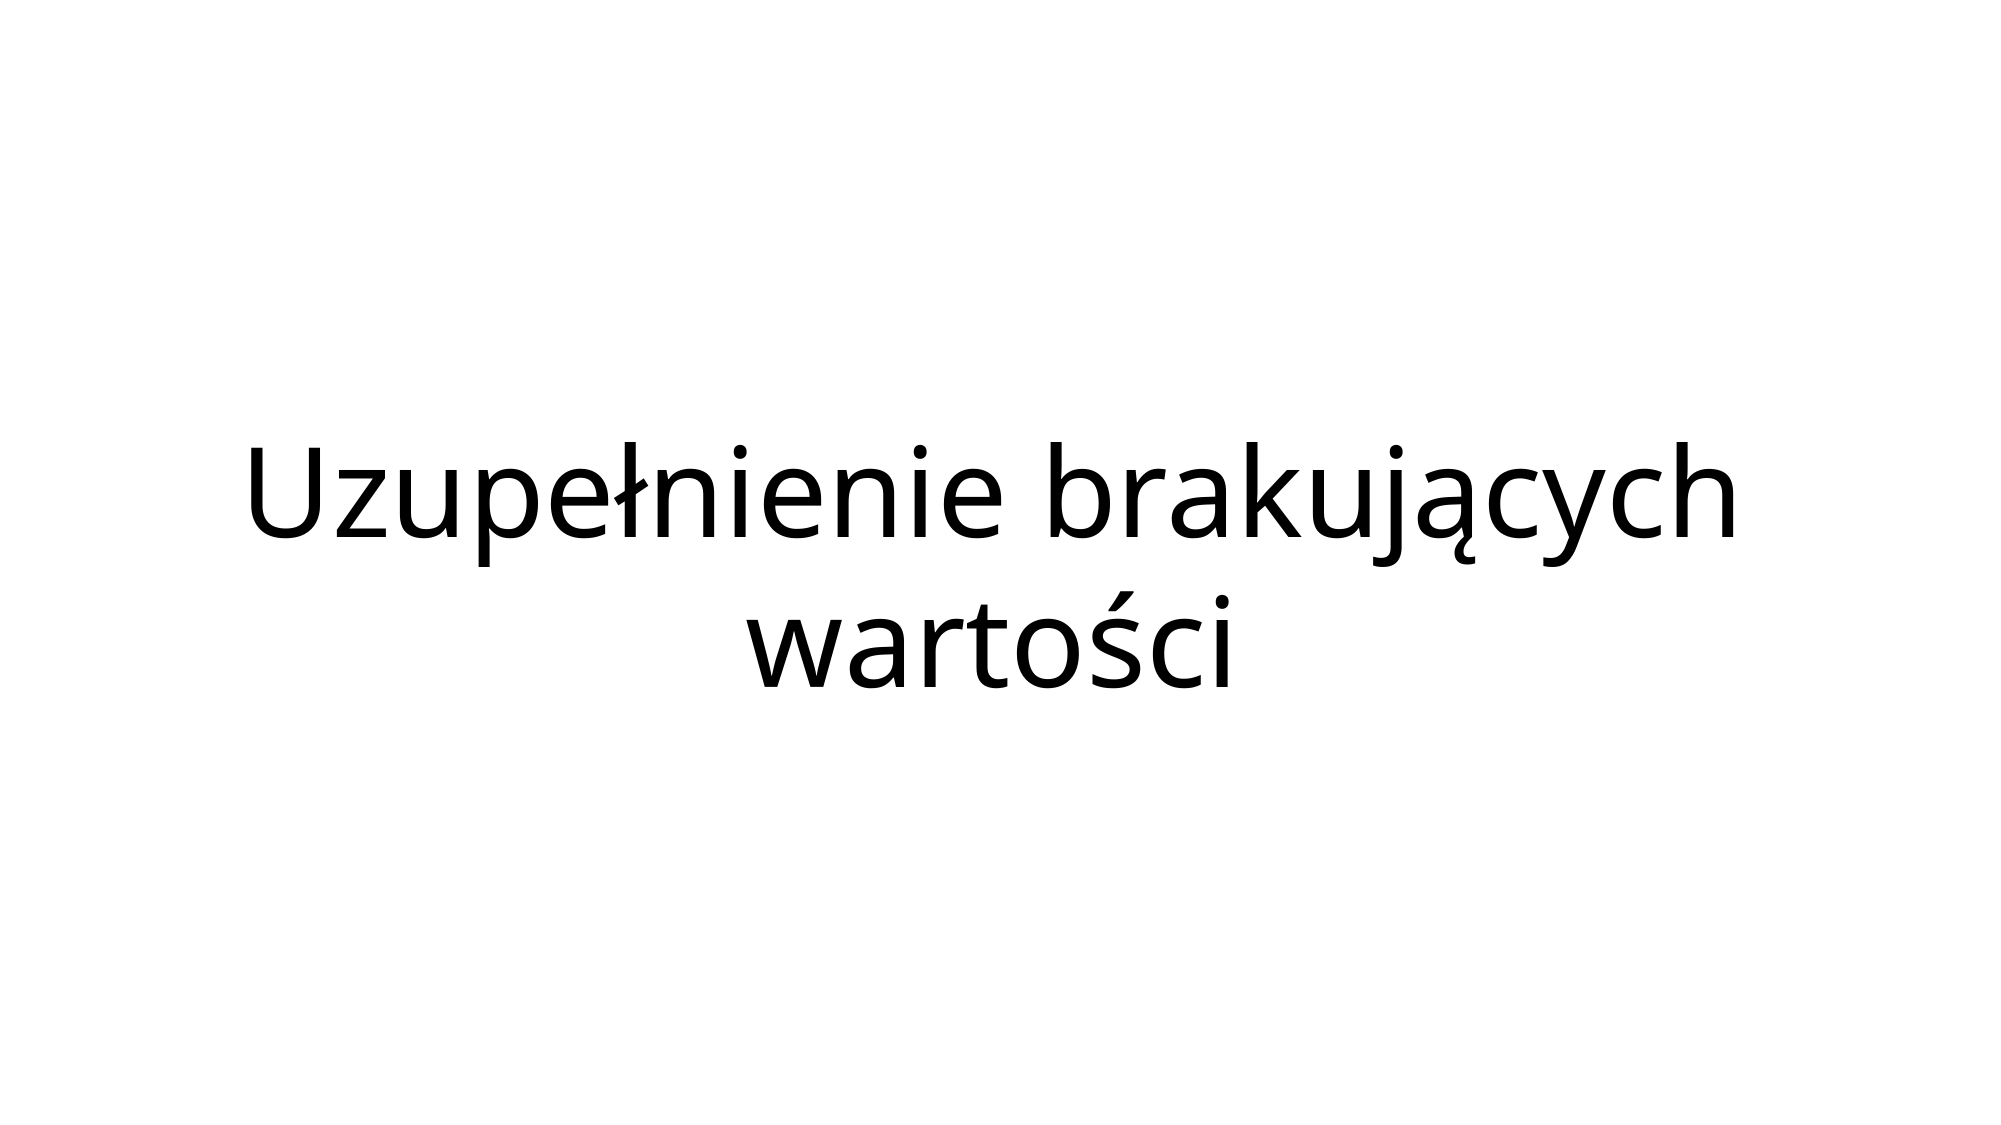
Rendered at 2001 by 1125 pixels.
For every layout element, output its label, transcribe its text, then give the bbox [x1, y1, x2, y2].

text_box Uzupełnienie brakujących wartości [141, 404, 1859, 721]
